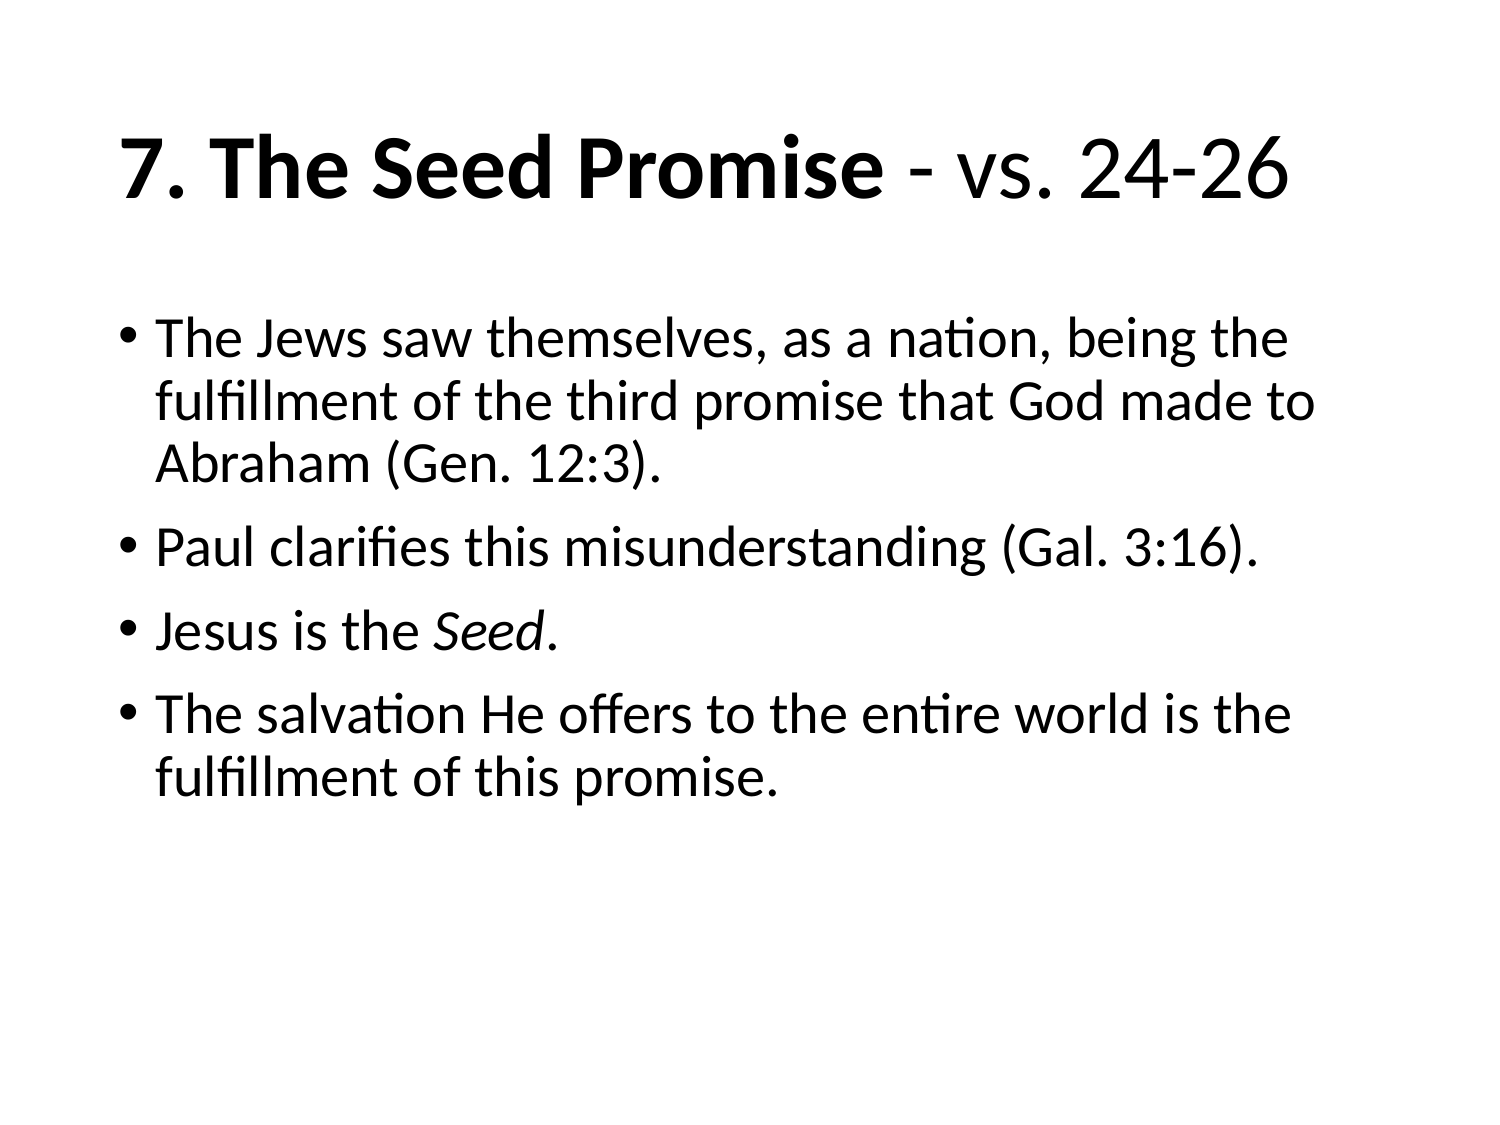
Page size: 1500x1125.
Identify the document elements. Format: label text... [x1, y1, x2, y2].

title 7. The Seed Promise - vs. 24-26 [103, 59, 1397, 278]
list The Jews saw themselves, as a nation, being the fulfillment of the third promise that God made to Abraham (Gen. 12:3). Paul clarifies this misunderstanding (Gal. 3:16). Jesus is the Seed. The salvation He offers to the entire world is the fulfillment of this promise. [103, 299, 1397, 1014]
